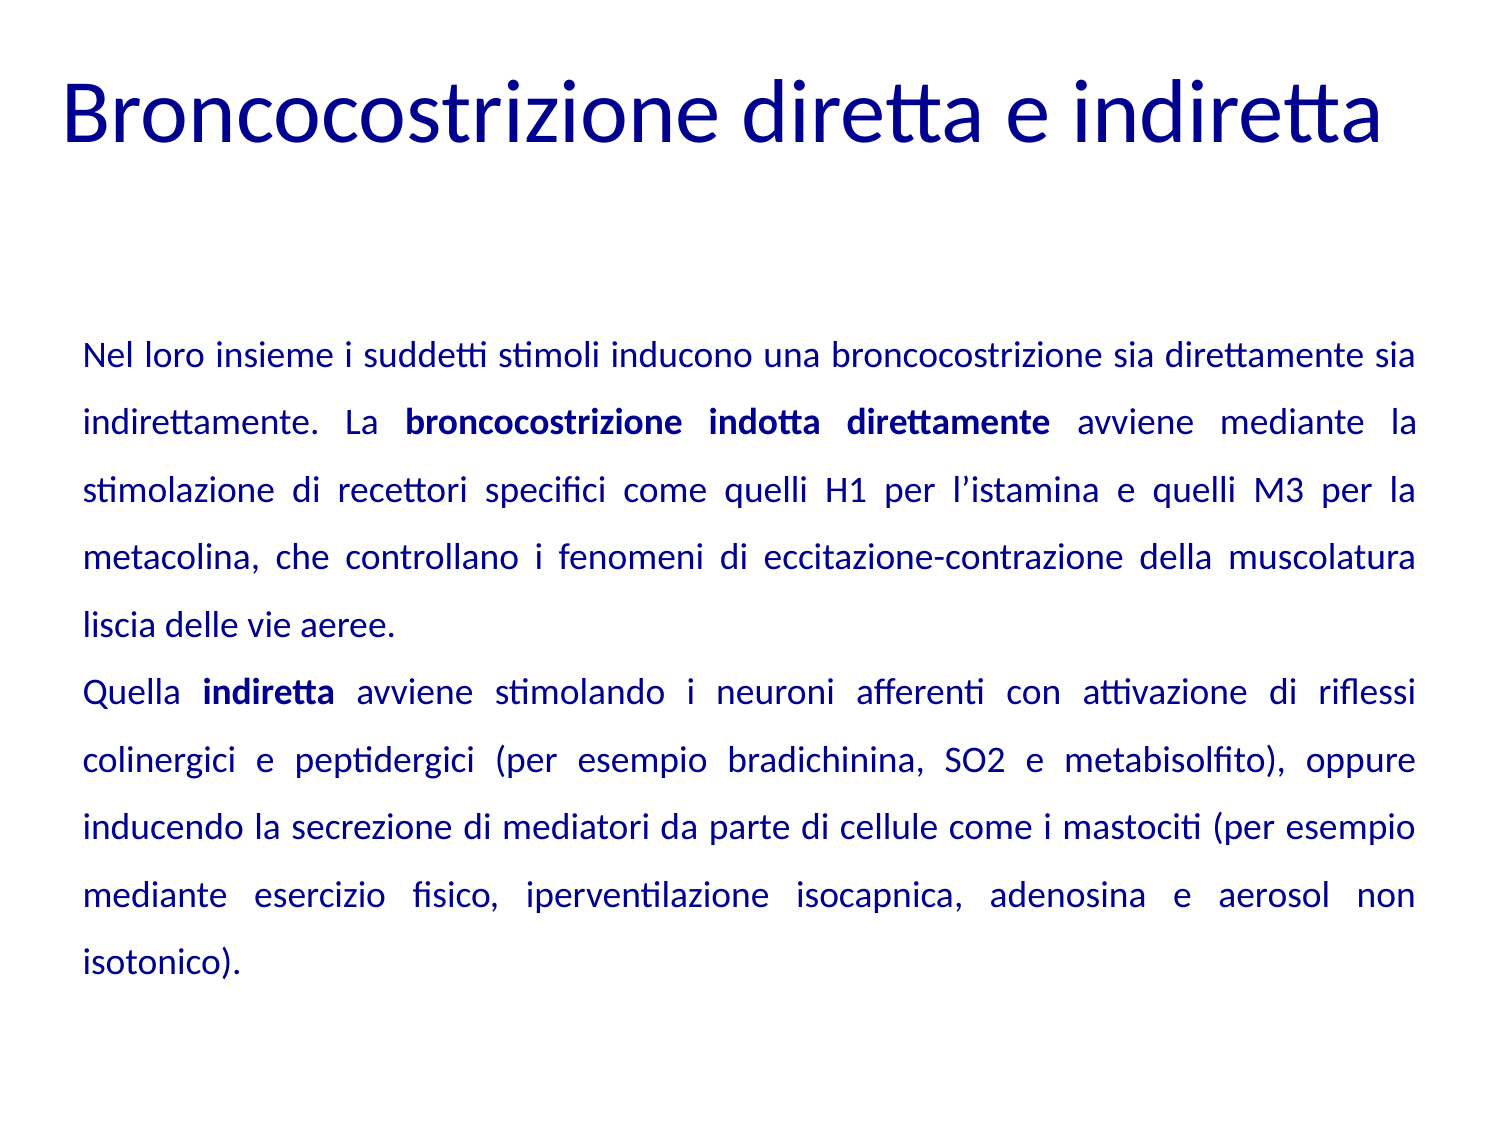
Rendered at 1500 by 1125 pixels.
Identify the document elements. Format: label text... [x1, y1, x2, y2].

list Nel loro insieme i suddetti stimoli inducono una broncocostrizione sia direttamente sia indirettamente. La broncocostrizione indotta direttamente avviene mediante la stimolazione di recettori specifici come quelli H1 per l’istamina e quelli M3 per la metacolina, che controllano i fenomeni di eccitazione-contrazione della muscolatura liscia delle vie aeree. Quella indiretta avviene stimolando i neuroni afferenti con attivazione di riflessi colinergici e peptidergici (per esempio bradichinina, SO2 e metabisolfito), oppure inducendo la secrezione di mediatori da parte di cellule come i mastociti (per esempio mediante esercizio fisico, iperventilazione isocapnica, adenosina e aerosol non isotonico). [74, 299, 1426, 1006]
title Broncocostrizione diretta e indiretta [47, 44, 1399, 196]
